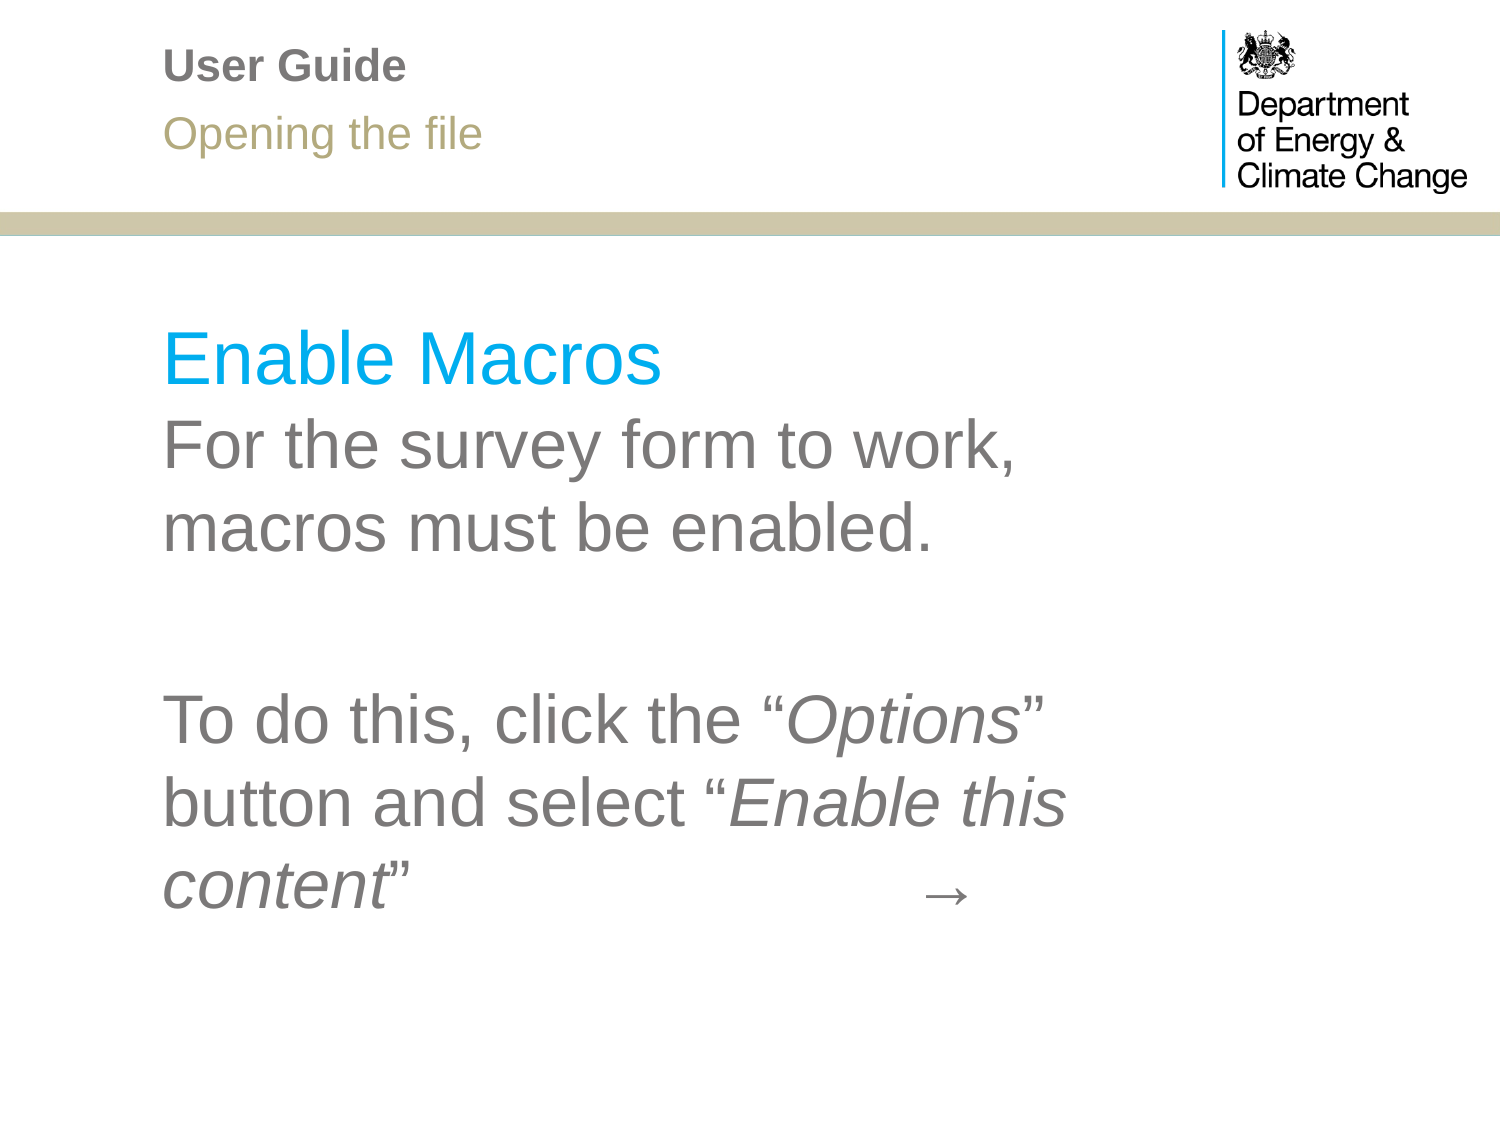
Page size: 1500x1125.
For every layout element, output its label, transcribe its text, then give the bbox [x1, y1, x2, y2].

picture [0, 208, 1500, 236]
list Enable Macros For the survey form to work, macros must be enabled. To do this, click the “Options” button and select “Enable this content” → [147, 302, 1234, 965]
picture [1222, 30, 1467, 194]
title User Guide [147, 27, 1034, 112]
text_box Opening the file [147, 96, 975, 167]
